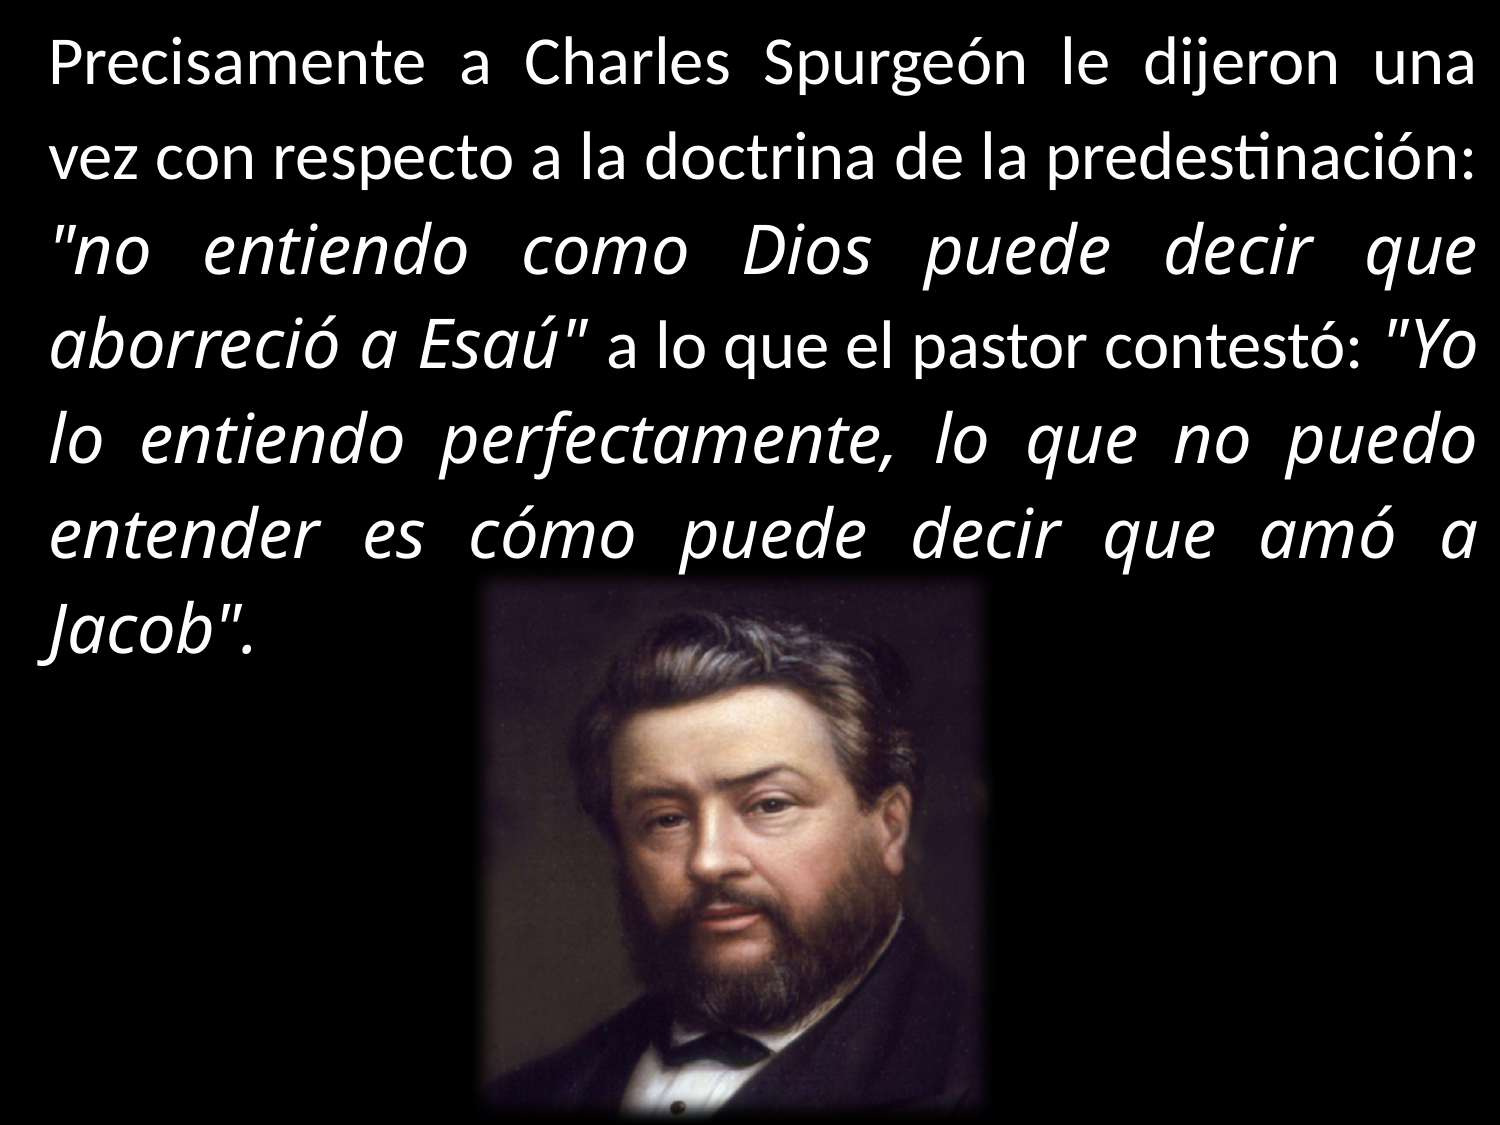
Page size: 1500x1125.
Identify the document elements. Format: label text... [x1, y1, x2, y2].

text_box Precisamente a Charles Spurgeón le dijeron una vez con respecto a la doctrina de la predestinación: "no entiendo como Dios puede decir que aborreció a Esaú" a lo que el pastor contestó: "Yo lo entiendo perfectamente, lo que no puedo entender es cómo puede decir que amó a Jacob". [0, 0, 1495, 675]
picture [466, 562, 999, 1125]
